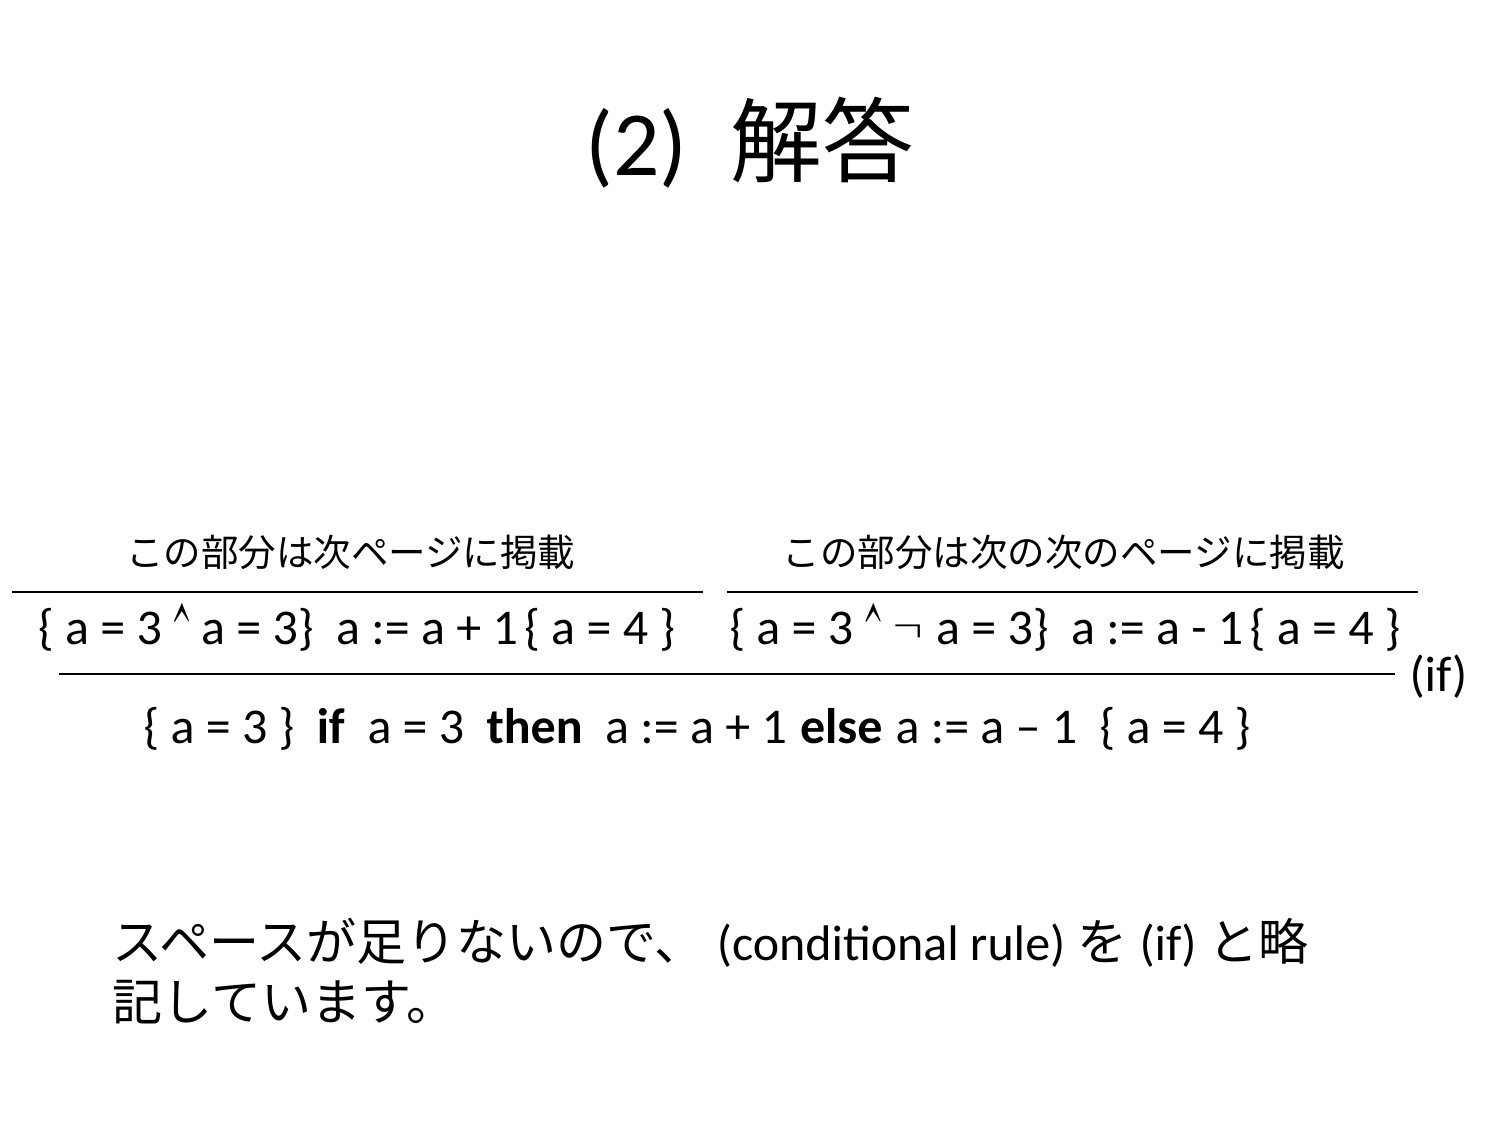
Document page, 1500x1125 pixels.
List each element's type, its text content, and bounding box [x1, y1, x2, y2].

title (2) 解答 [75, 45, 1425, 233]
text_box (if) [1394, 633, 1483, 709]
text_box { a = 3 } if a = 3 then a := a + 1 else a := a – 1 { a = 4 } [128, 685, 1278, 769]
text_box スペースが足りないので、(conditional rule)を(if)と略記しています。 [98, 902, 1369, 1038]
text_box { a = 3   a = 3} a := a - 1 { a = 4 } [714, 586, 1454, 670]
text_box { a = 3  a = 3} a := a + 1 { a = 4 } [23, 586, 714, 670]
text_box この部分は次ページに掲載 [111, 521, 591, 582]
text_box この部分は次の次のページに掲載 [768, 521, 1360, 582]
